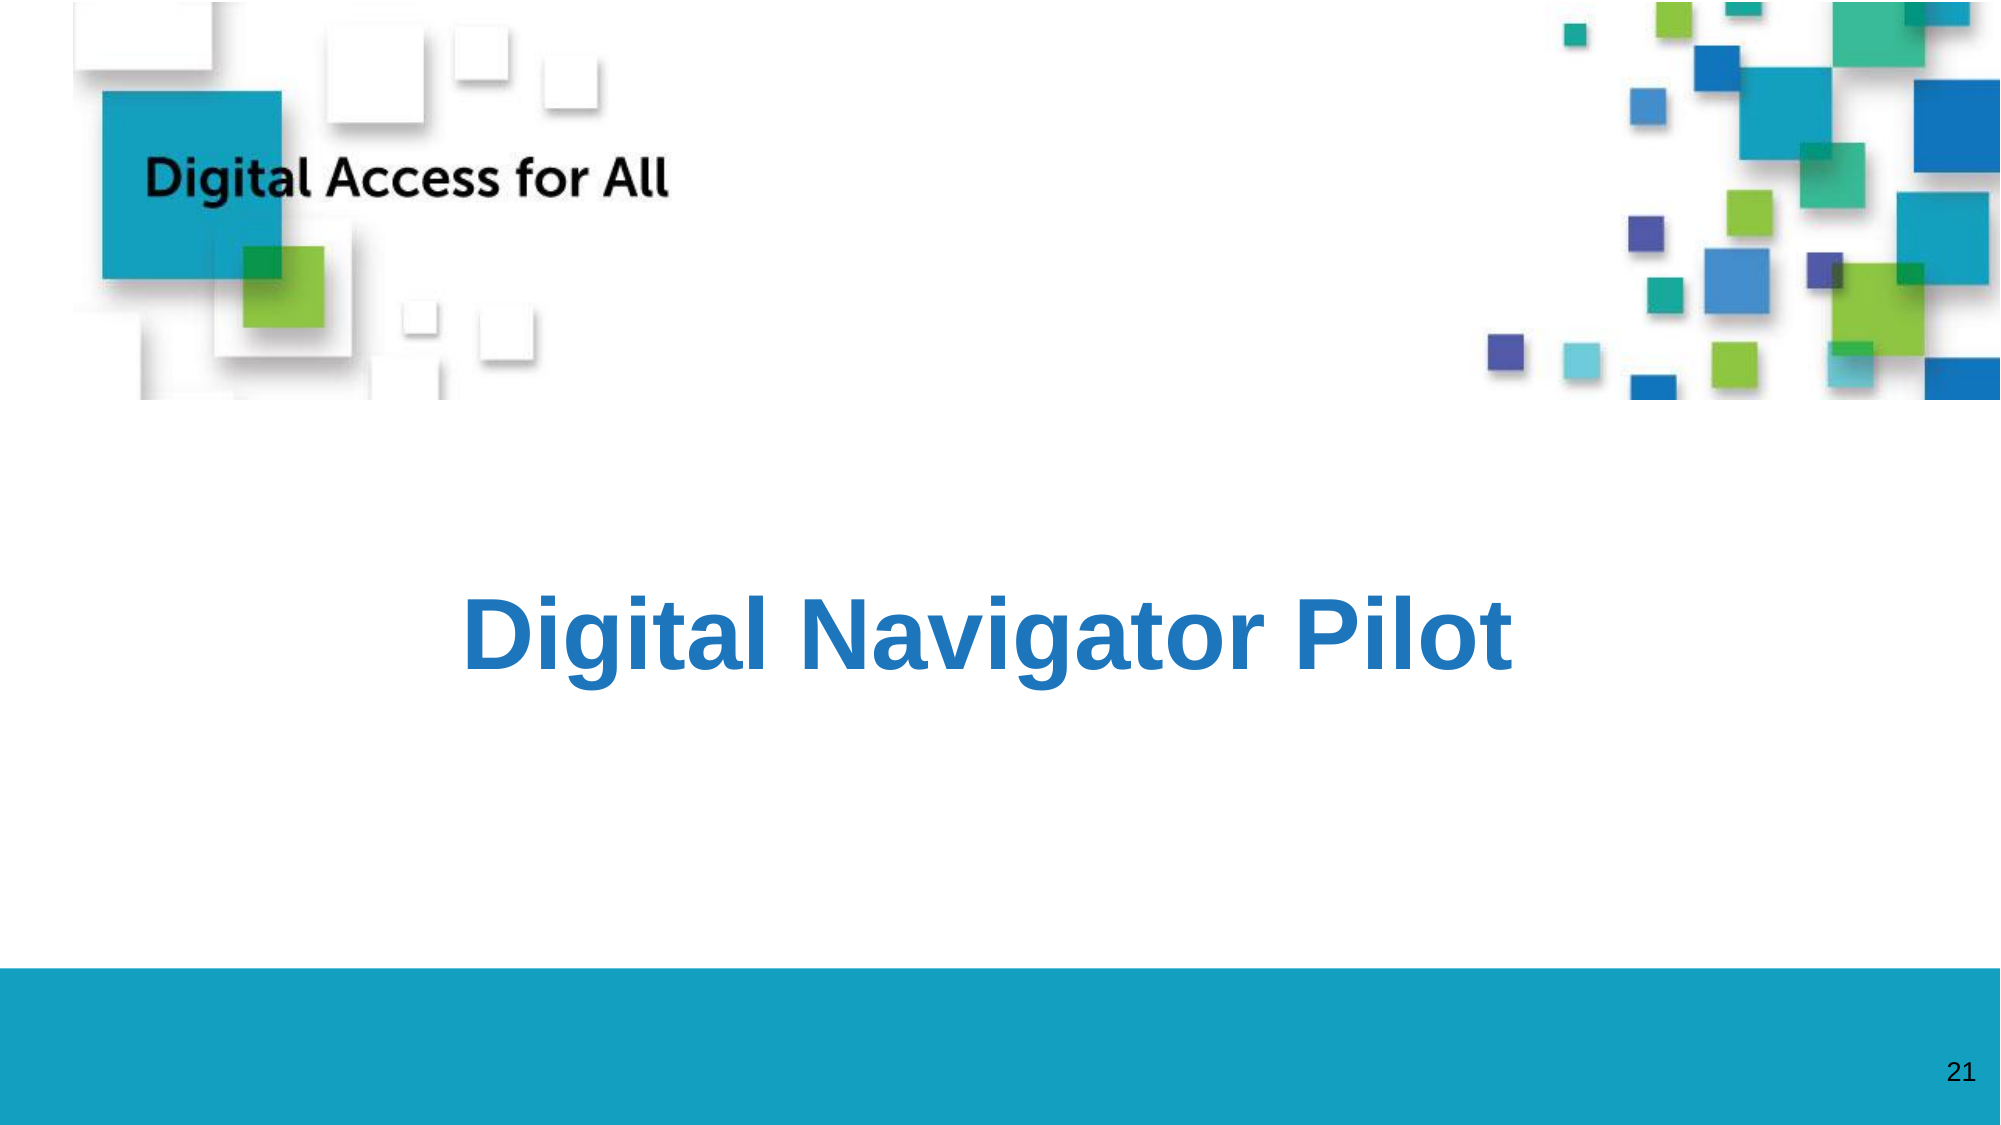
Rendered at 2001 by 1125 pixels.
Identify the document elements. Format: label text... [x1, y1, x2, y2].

slide_number 21 [1871, 1038, 1992, 1125]
subtitle [234, 759, 1735, 1032]
title Digital Navigator Pilot [117, 475, 1886, 699]
picture [73, 2, 2000, 400]
